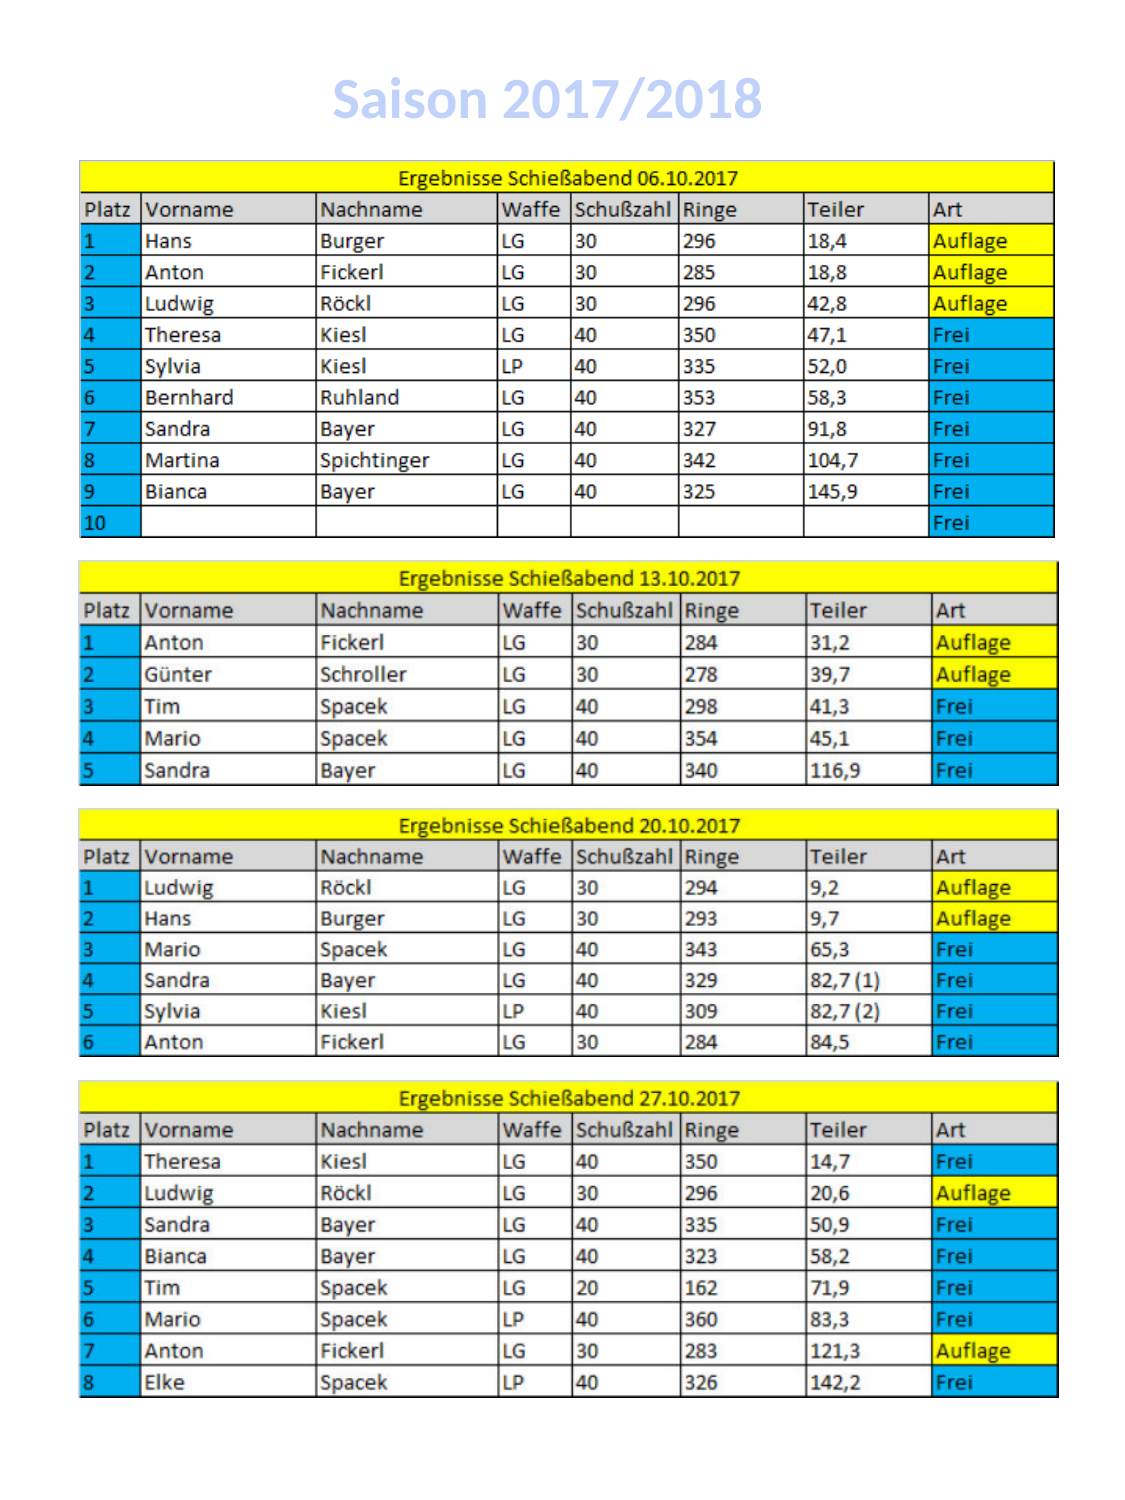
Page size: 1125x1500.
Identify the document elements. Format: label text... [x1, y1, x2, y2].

picture [87, 638, 91, 648]
picture [77, 1080, 1059, 1398]
picture [77, 560, 1059, 786]
text_box Saison 2017/2018 [314, 53, 782, 139]
picture [77, 808, 1059, 1058]
picture [77, 159, 1055, 538]
